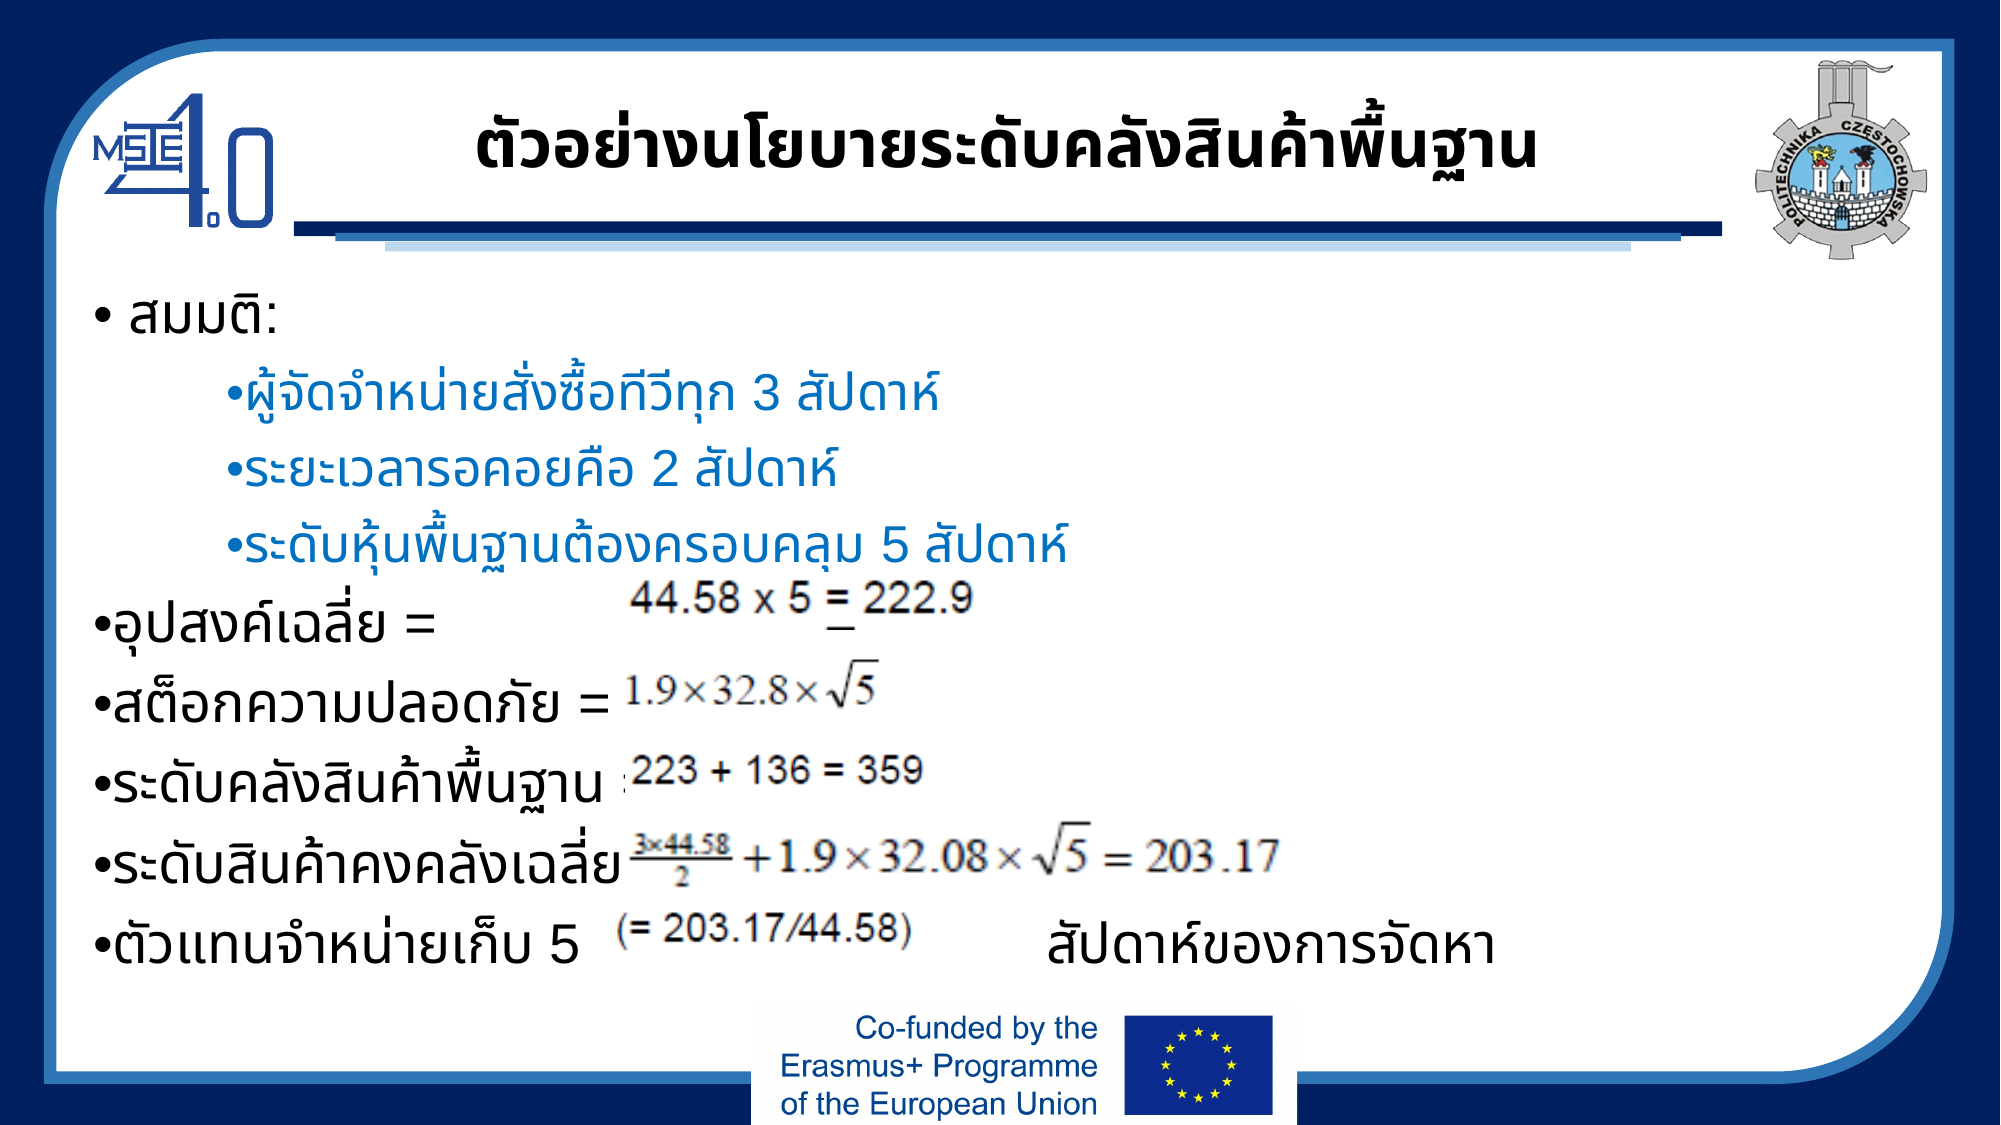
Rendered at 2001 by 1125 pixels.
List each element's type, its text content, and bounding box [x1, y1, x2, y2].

picture [625, 572, 992, 630]
picture [612, 814, 1291, 965]
picture [614, 658, 888, 716]
picture [625, 741, 930, 802]
title ตัวอย่างนโยบายระดับคลังสินค้าพื้นฐาน [294, 73, 1723, 220]
list • สมมติ: •ผู้จัดจำหน่ายสั่งซื้อทีวีทุก 3 สัปดาห์ •ระยะเวลารอคอยคือ 2 สัปดาห์ •ระดับหุ้นพื้นฐานต้องครอบคลุม 5 สัปดาห์ •อุปสงค์เฉลี่ย = •สต็อกความปลอดภัย = •ระดับคลังสินค้าพื้นฐาน = •ระดับสินค้าคงคลังเฉลี่ย = •ตัวแทนจำหน่ายเก็บ 5 สัปดาห์ของการจัดหา [78, 277, 1921, 984]
picture [1755, 49, 1938, 260]
picture [751, 1003, 1298, 1125]
